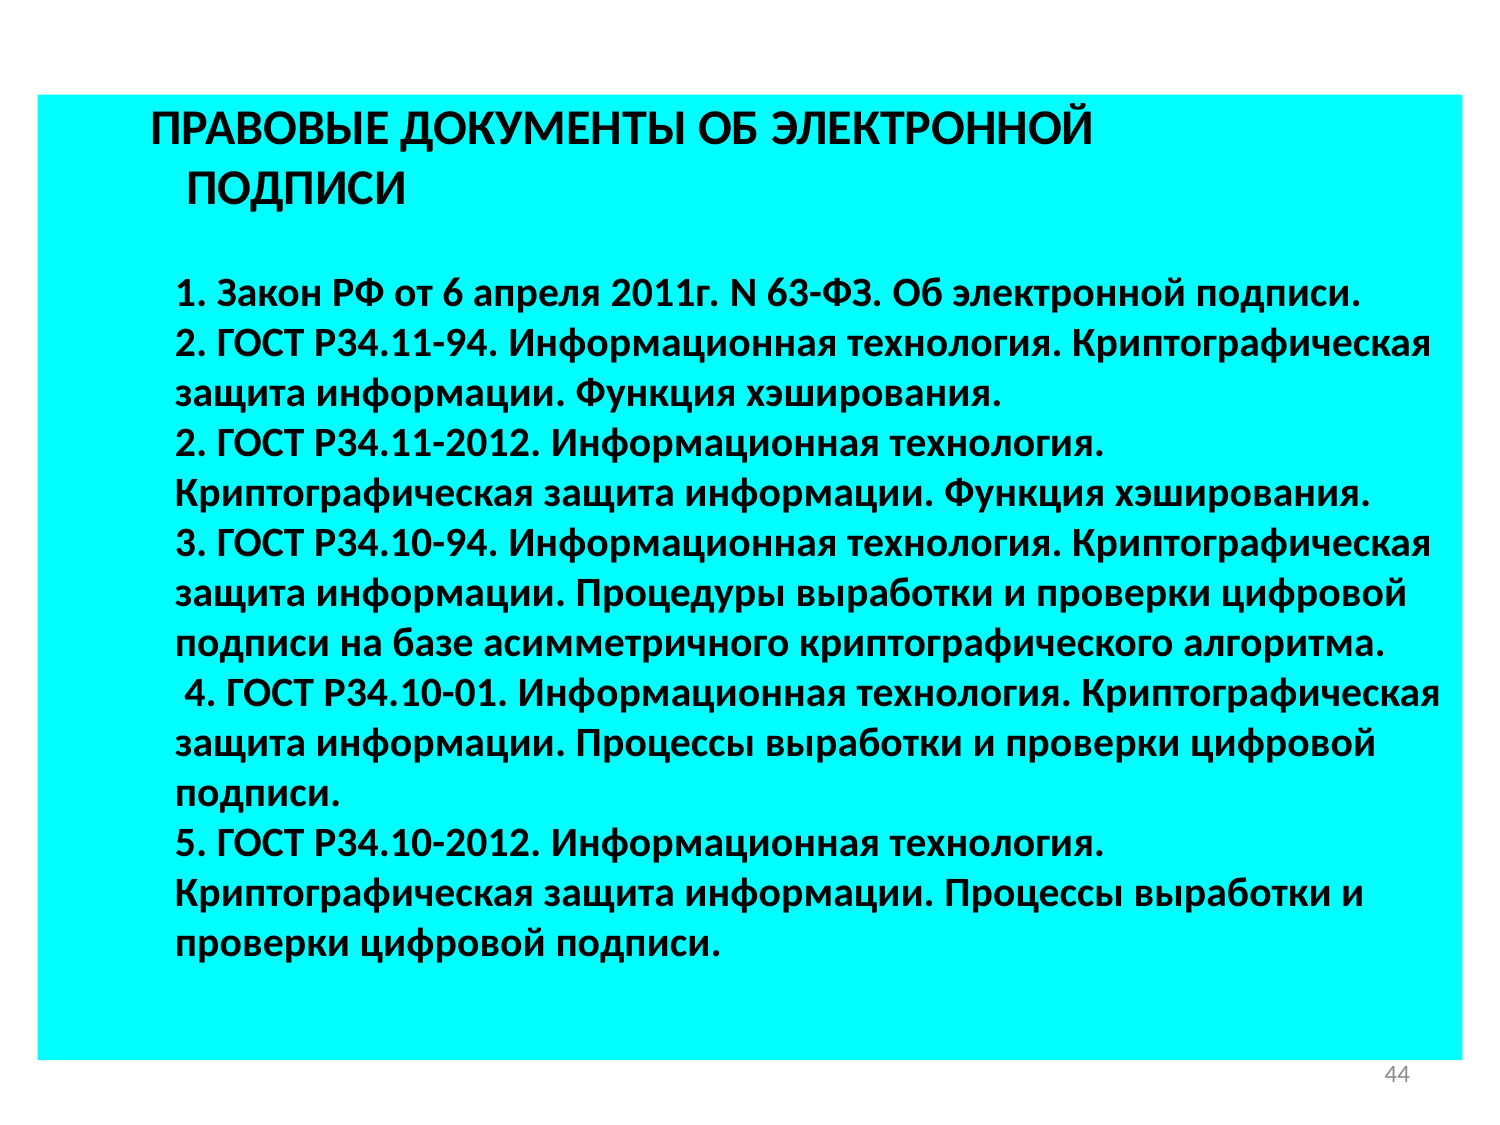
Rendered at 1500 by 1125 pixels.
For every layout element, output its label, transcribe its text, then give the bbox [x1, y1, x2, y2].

slide_number 44 [1074, 1061, 1425, 1103]
title ПРАВОВЫЕ ДОКУМЕНТЫ ОБ ЭЛЕКТРОННОЙ ПОДПИСИ 1. Закон РФ от 6 апреля 2011г. N 63-ФЗ. Об электронной подписи. 2. ГОСТ Р34.11-94. Информационная технология. Криптографическая защита информации. Функция хэширования. 2. ГОСТ Р34.11-2012. Информационная технология. Криптографическая защита информации. Функция хэширования. 3. ГОСТ Р34.10-94. Информационная технология. Криптографическая защита информации. Процедуры выработки и проверки цифровой подписи на базе асимметричного криптографического алгоритма. 4. ГОСТ Р34.10-01. Информационная технология. Криптографическая защита информации. Процессы выработки и проверки цифровой подписи. 5. ГОСТ Р34.10-2012. Информационная технология. Криптографическая защита информации. Процессы выработки и проверки цифровой подписи. [37, 94, 1463, 1061]
